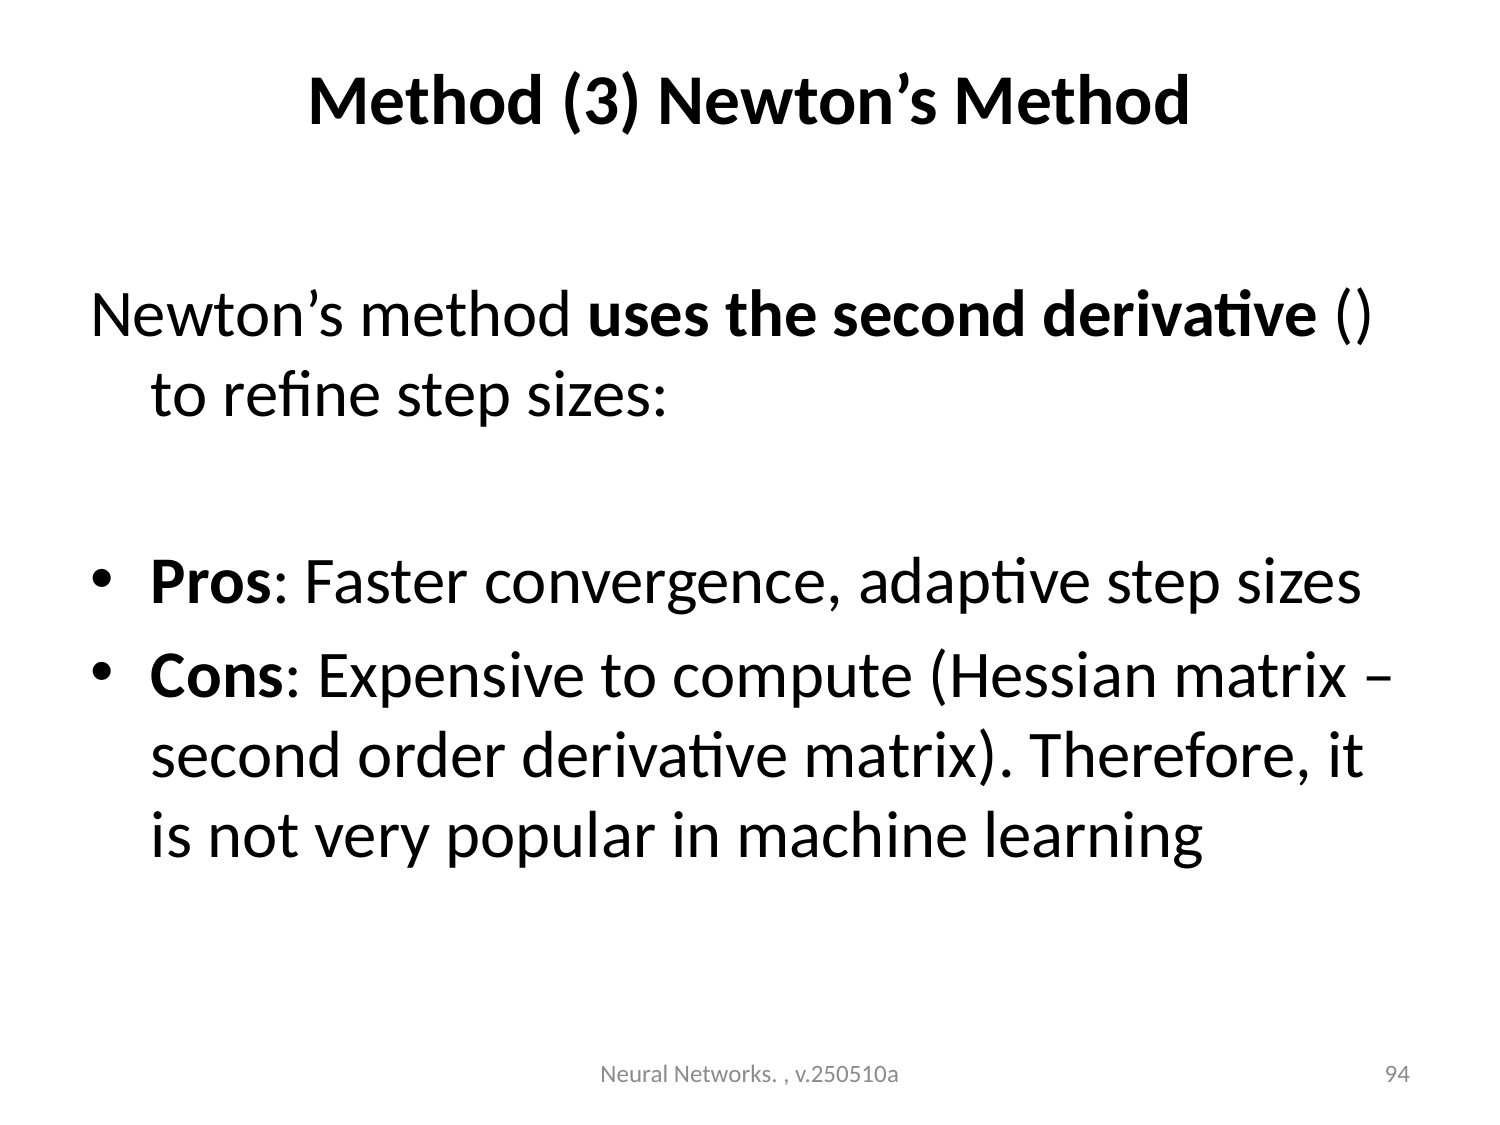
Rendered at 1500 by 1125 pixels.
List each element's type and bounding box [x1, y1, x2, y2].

title [75, 45, 1425, 233]
slide_number [1074, 1042, 1425, 1103]
footer [512, 1042, 988, 1103]
